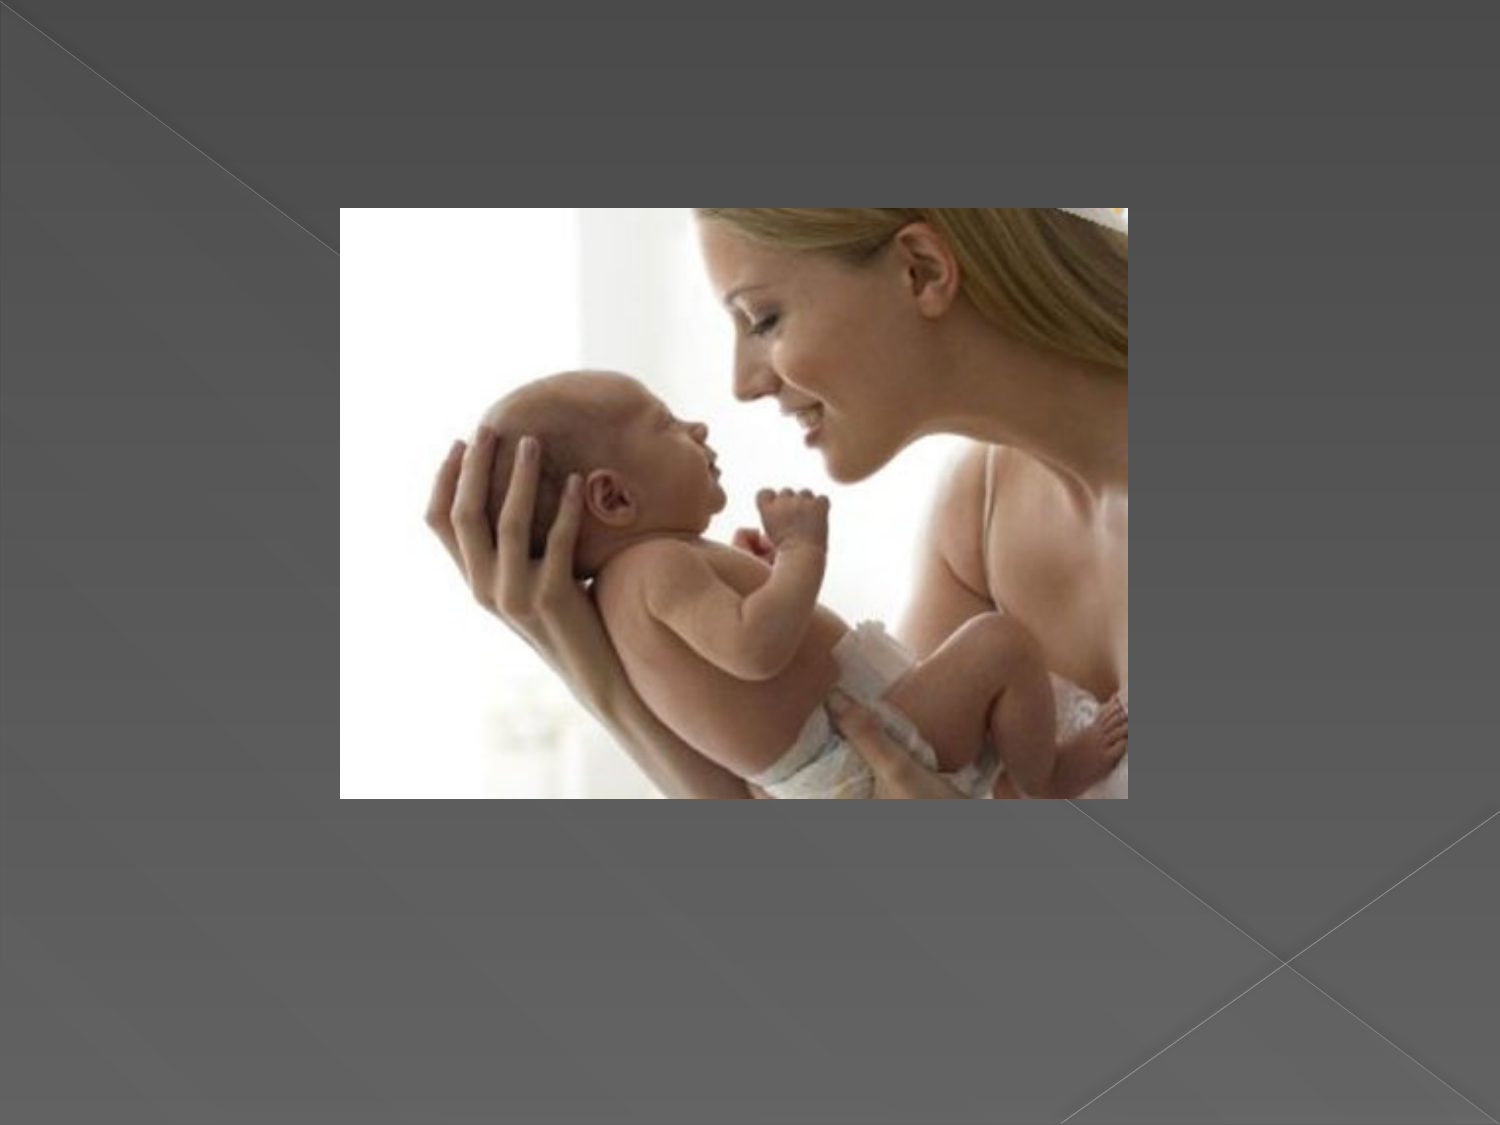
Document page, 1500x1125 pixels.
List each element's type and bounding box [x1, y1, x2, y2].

picture [340, 207, 1129, 799]
